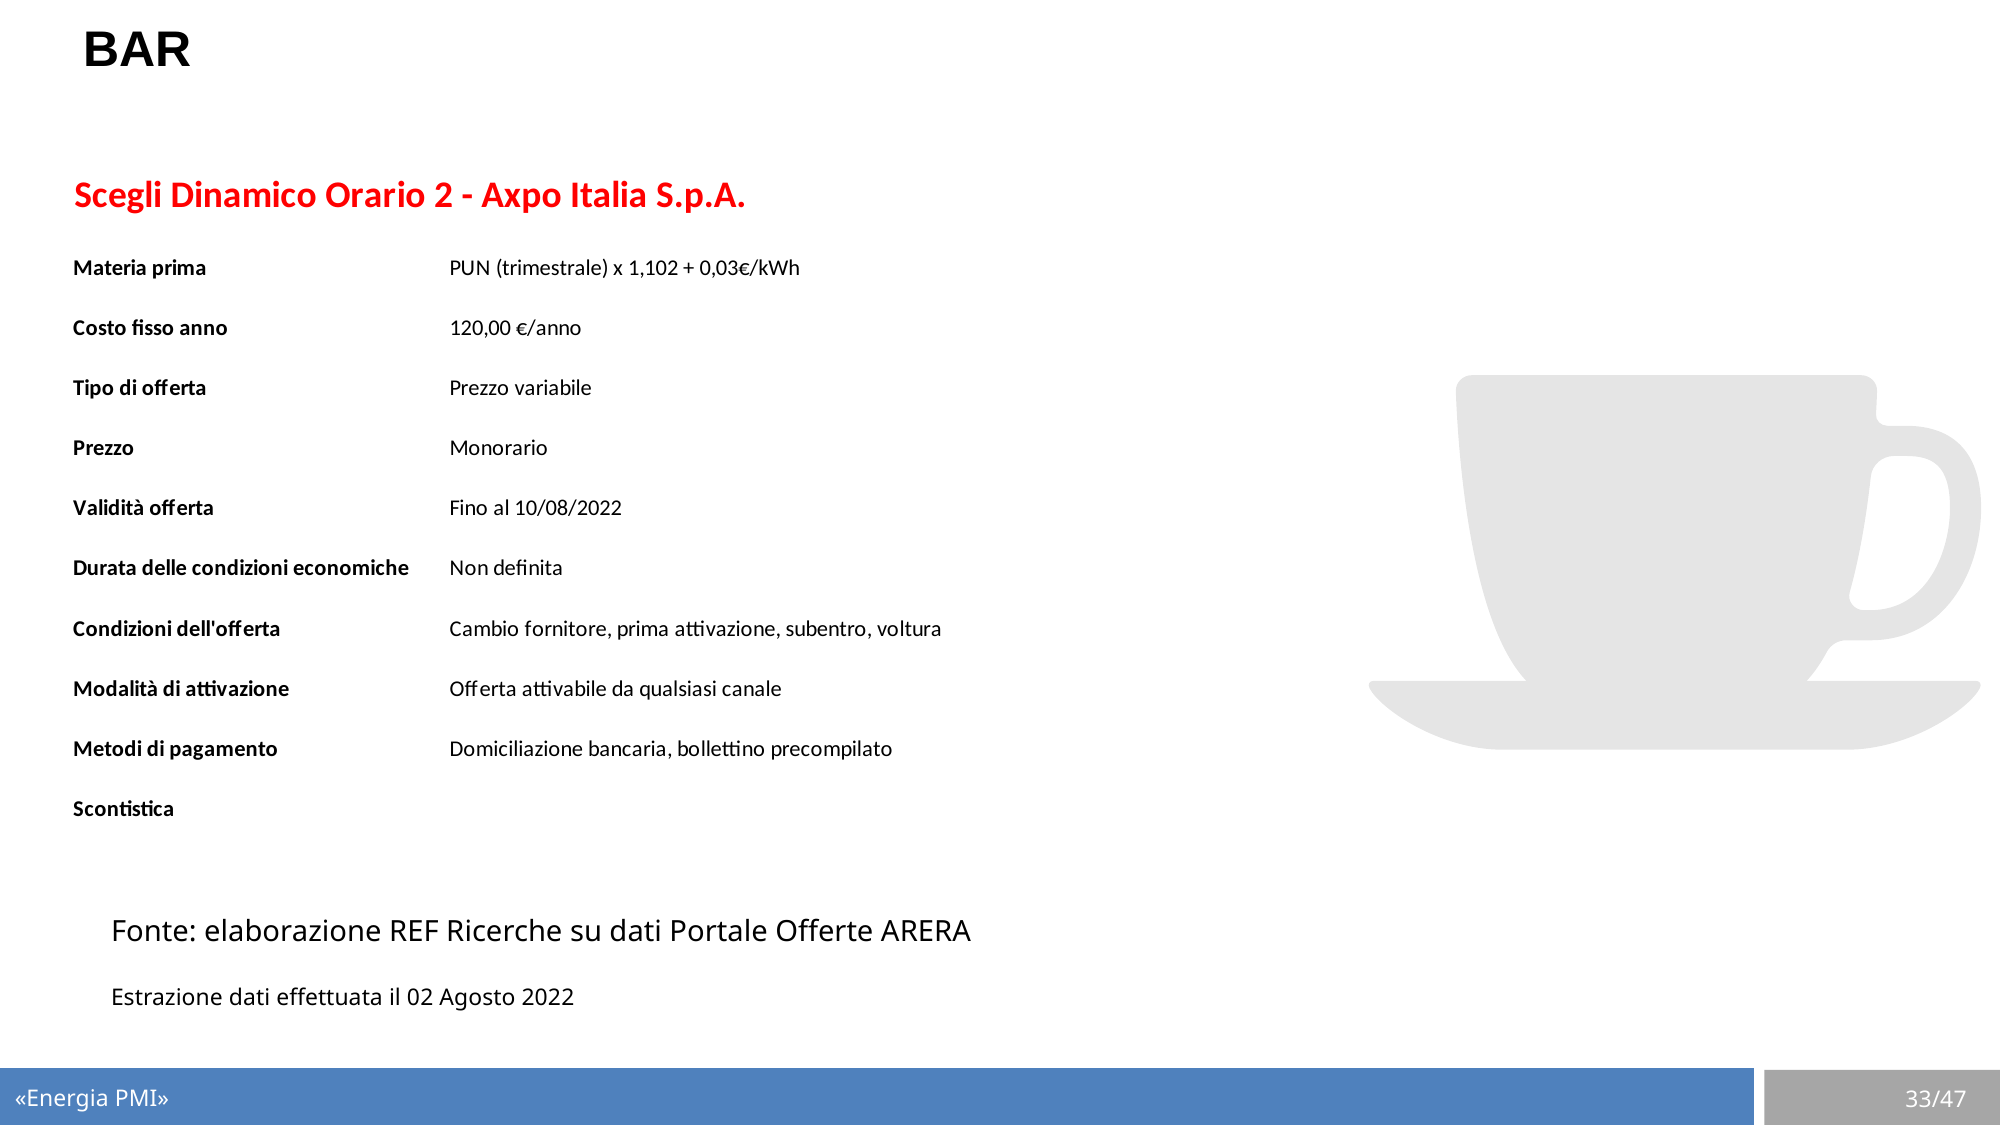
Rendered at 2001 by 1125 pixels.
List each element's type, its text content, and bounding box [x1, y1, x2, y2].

text_box BAR [68, 0, 1957, 101]
text_box Fonte: elaborazione REF Ricerche su dati Portale Offerte ARERA Estrazione dati effettuata il 02 Agosto 2022 [96, 904, 987, 1017]
text_box [1368, 375, 1982, 750]
picture [67, 176, 1368, 829]
